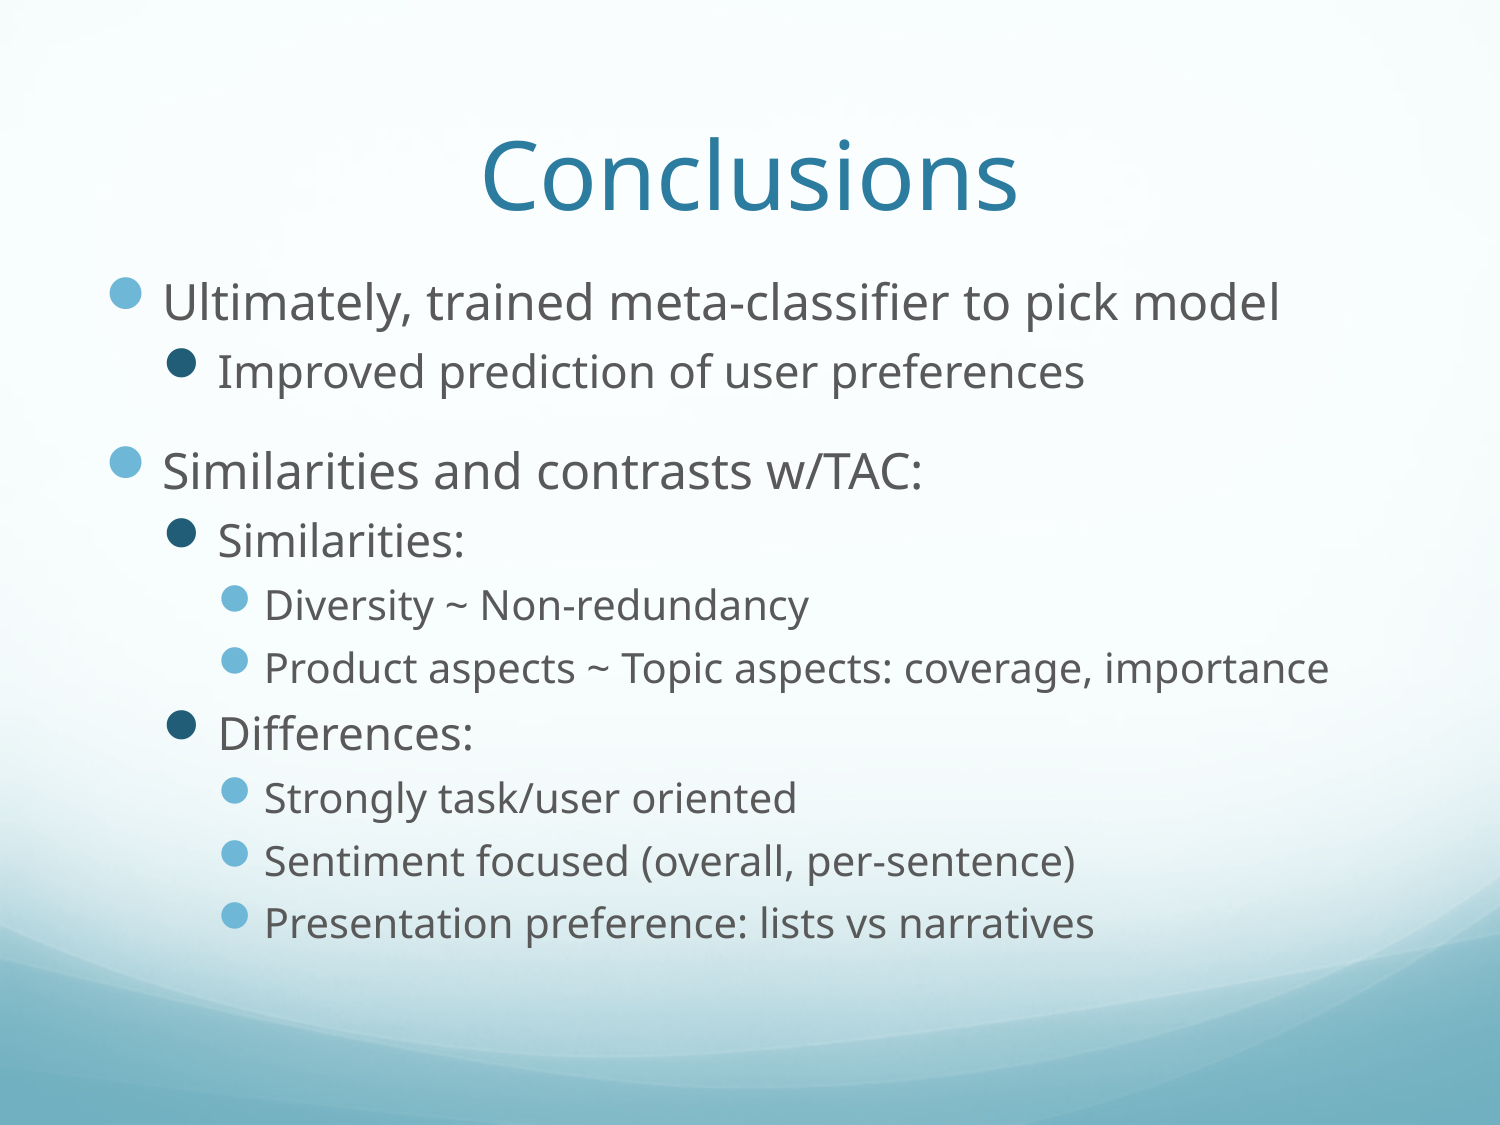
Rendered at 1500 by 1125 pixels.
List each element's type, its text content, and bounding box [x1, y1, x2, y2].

title Conclusions [90, 17, 1410, 237]
list Ultimately, trained meta-classifier to pick model Improved prediction of user preferences Similarities and contrasts w/TAC: Similarities: Diversity ~ Non-redundancy Product aspects ~ Topic aspects: coverage, importance Differences: Strongly task/user oriented Sentiment focused (overall, per-sentence) Presentation preference: lists vs narratives [90, 262, 1410, 975]
